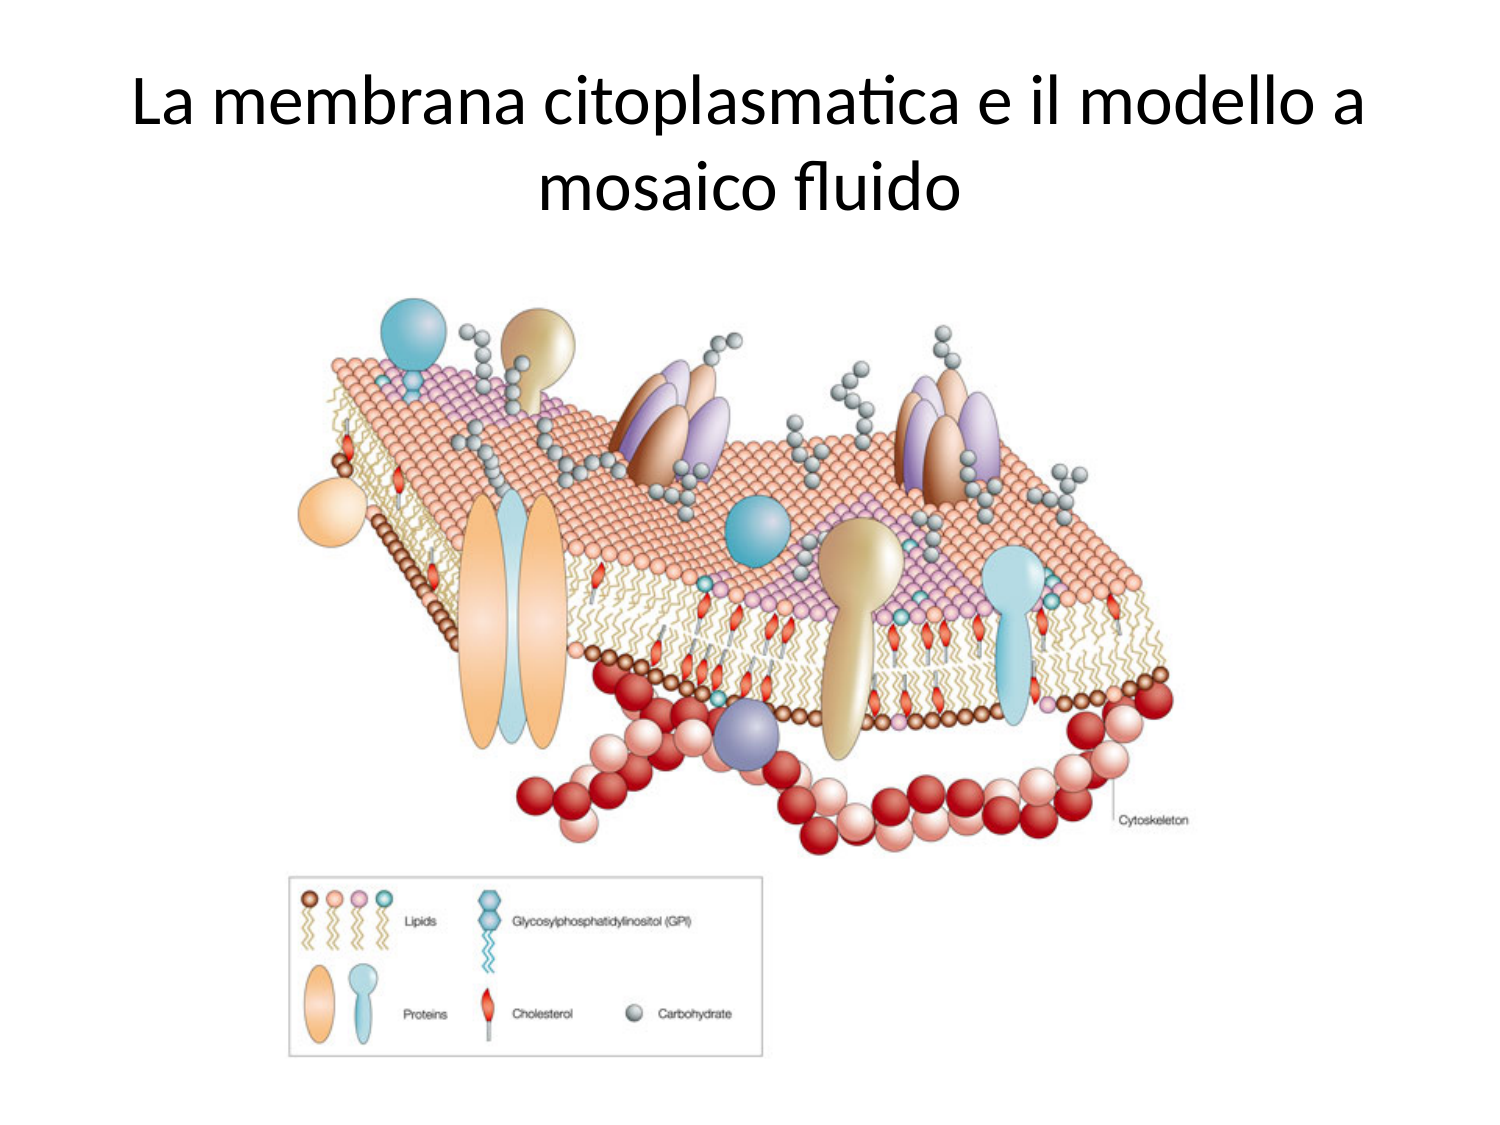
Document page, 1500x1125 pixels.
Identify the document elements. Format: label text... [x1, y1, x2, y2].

picture [273, 272, 1210, 1076]
title La membrana citoplasmatica e il modello a mosaico fluido [75, 45, 1425, 233]
